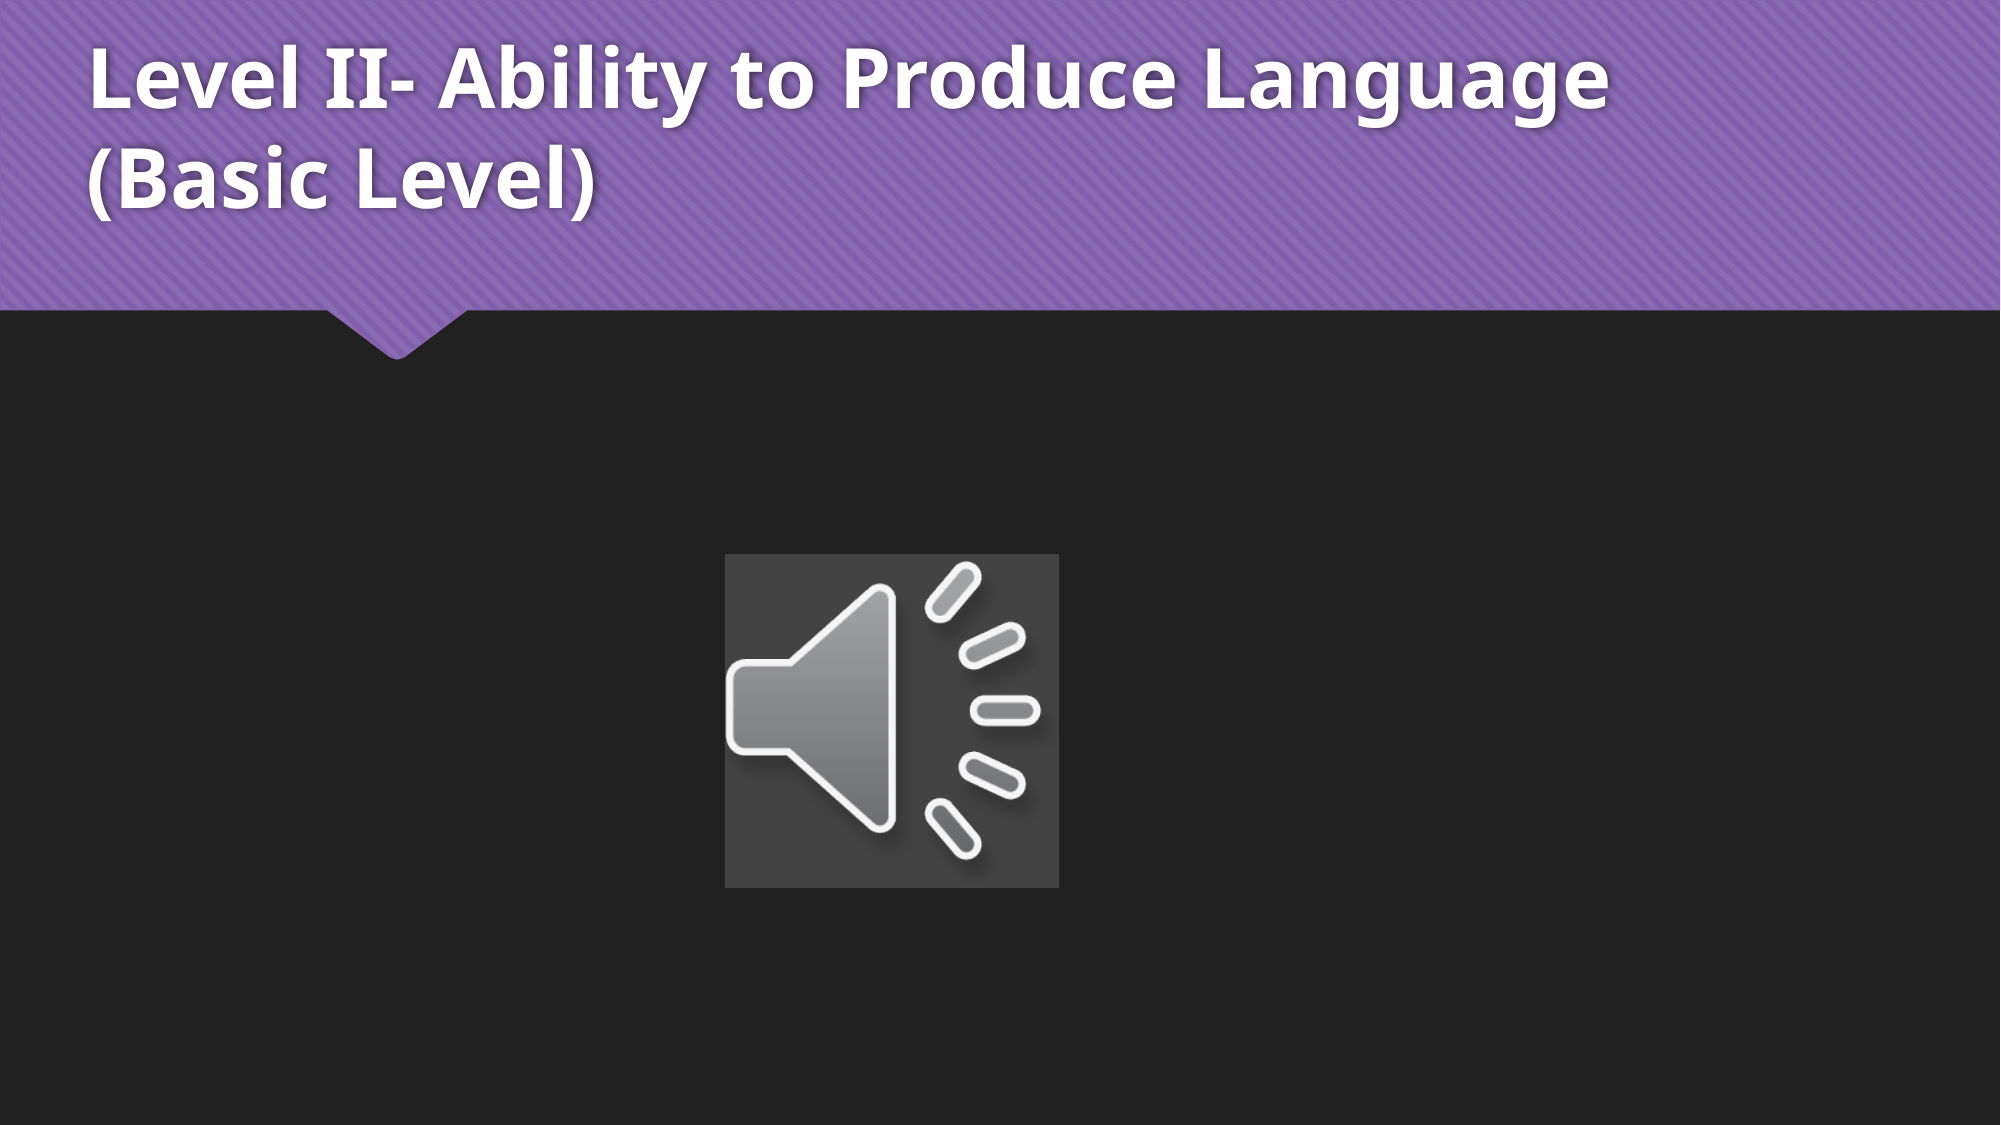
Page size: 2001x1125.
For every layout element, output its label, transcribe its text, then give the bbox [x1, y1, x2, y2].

title Level II- Ability to Produce Language (Basic Level) [71, 73, 1868, 233]
picture [723, 552, 1061, 889]
